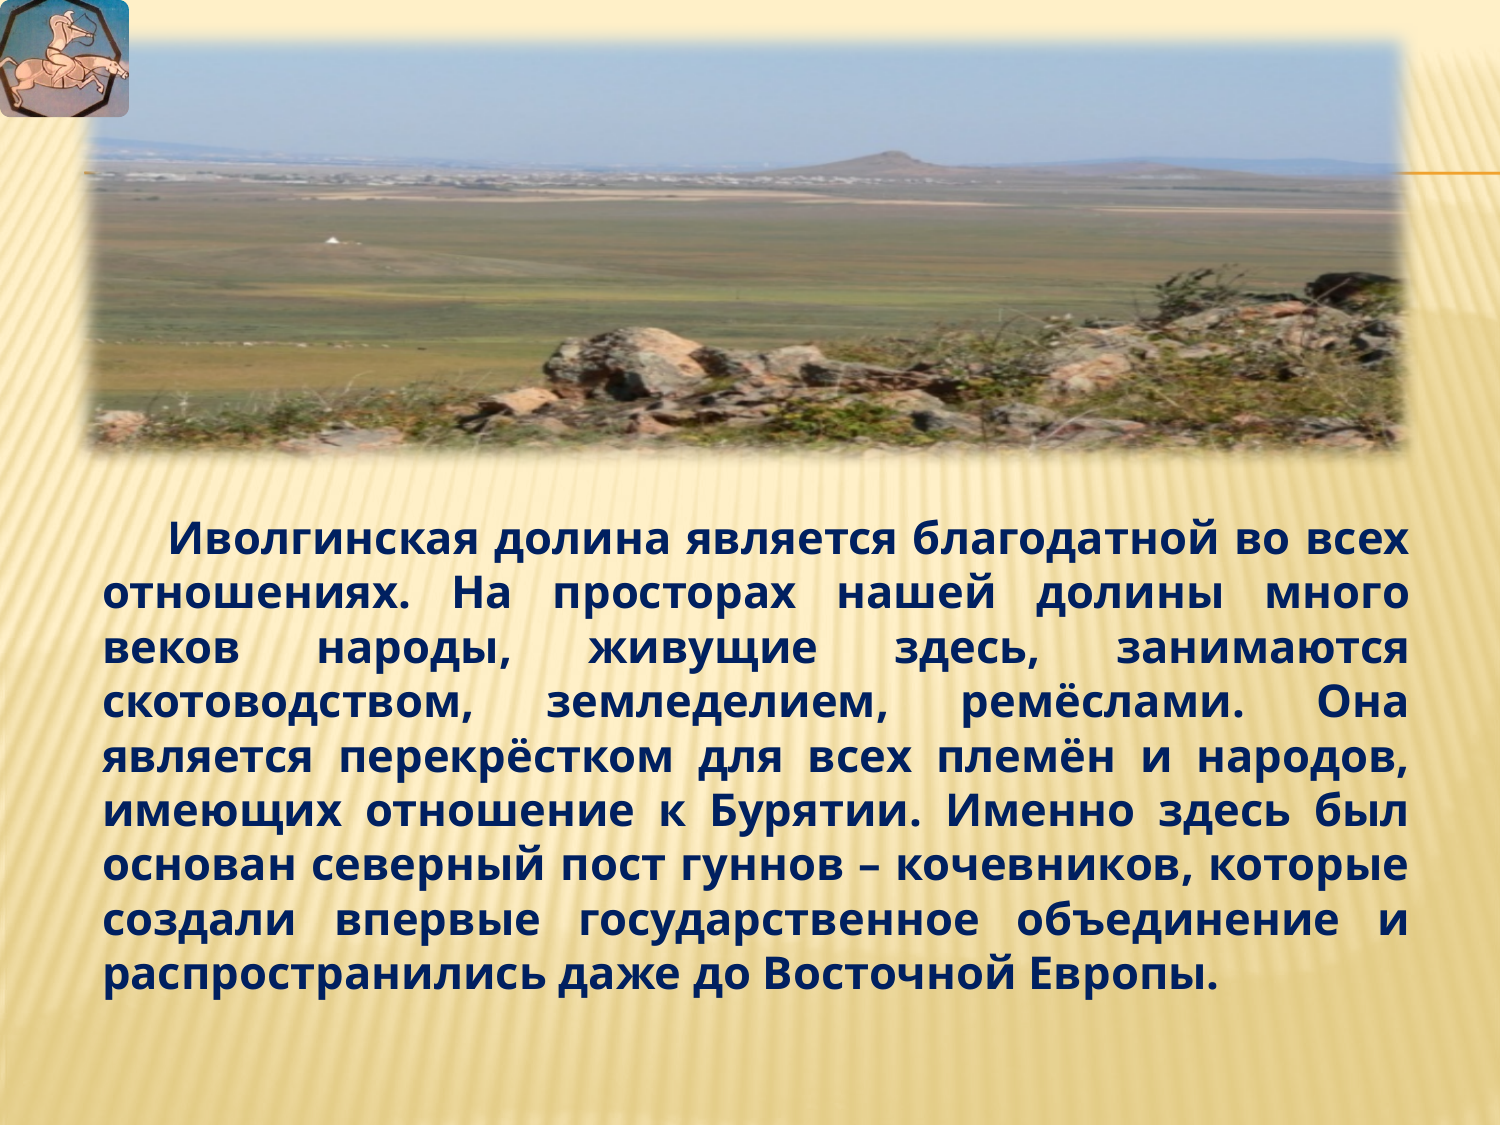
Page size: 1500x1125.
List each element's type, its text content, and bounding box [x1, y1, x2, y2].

list Иволгинская долина является благодатной во всех отношениях. На просторах нашей долины много веков народы, живущие здесь, занимаются скотоводством, земледелием, ремёслами. Она является перекрёстком для всех племён и народов, имеющих отношение к Бурятии. Именно здесь был основан северный пост гуннов – кочевников, которые создали впервые государственное объединение и распространились даже до Восточной Европы. [75, 479, 1425, 1055]
picture [0, 0, 1419, 470]
